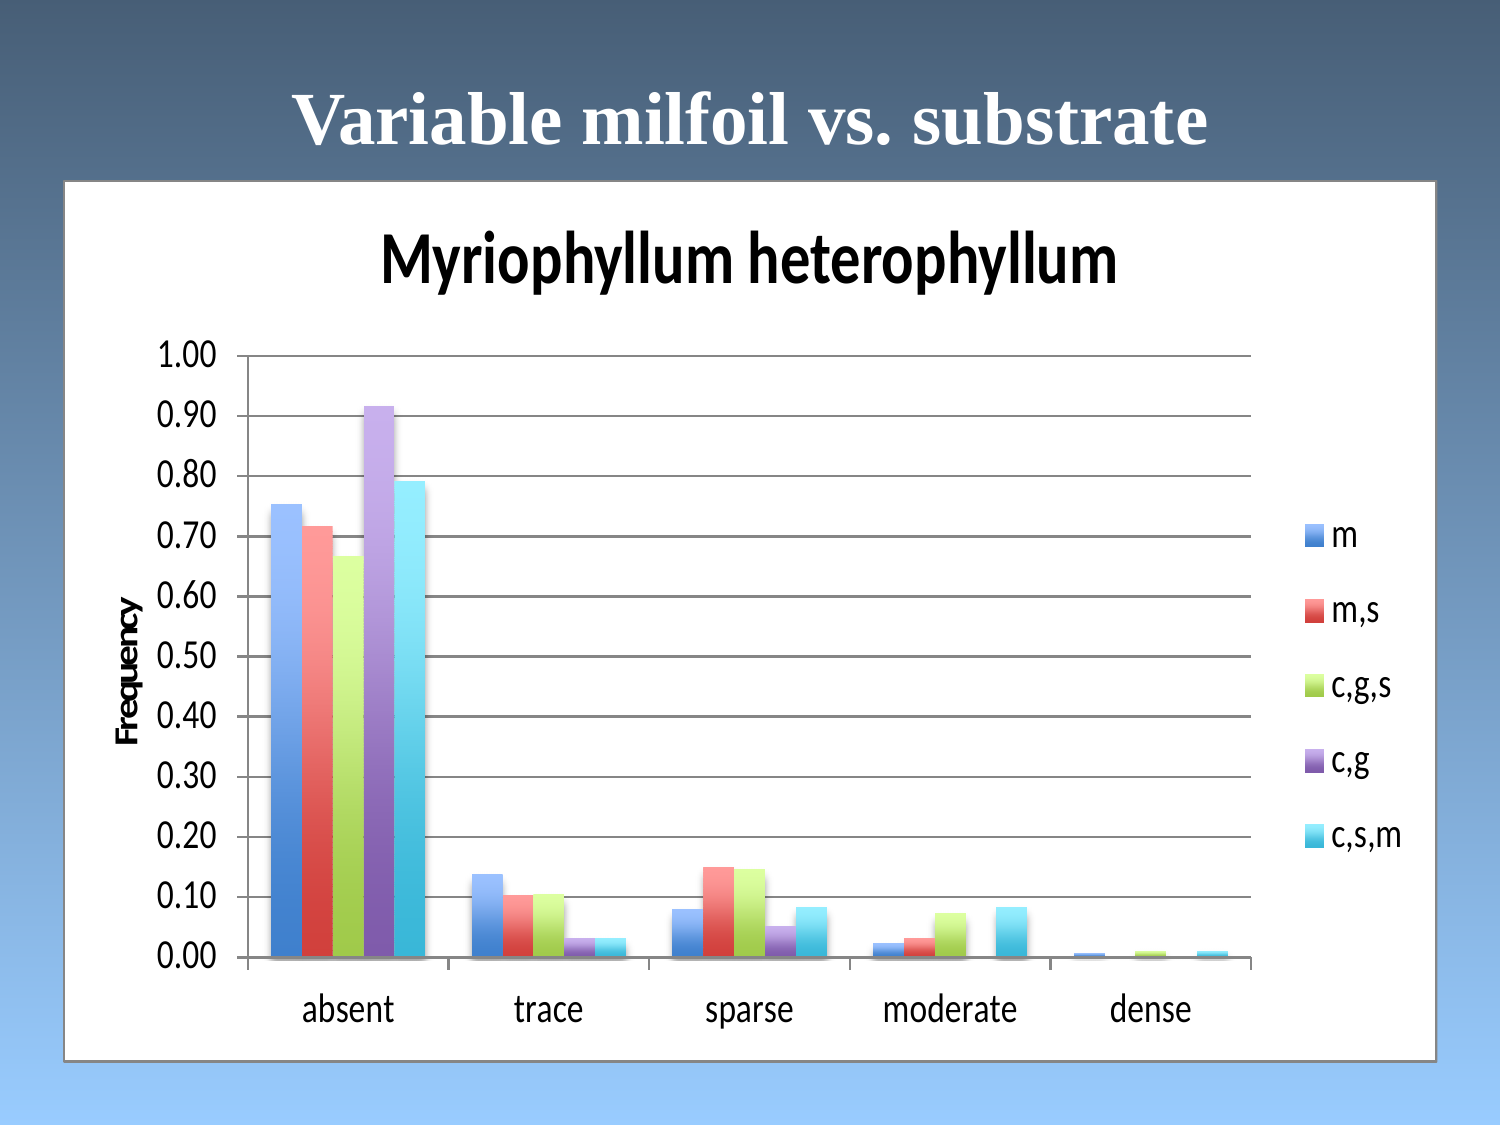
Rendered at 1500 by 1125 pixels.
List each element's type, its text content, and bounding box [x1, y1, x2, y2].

picture [62, 179, 1438, 1063]
title Variable milfoil vs. substrate [24, 62, 1475, 200]
